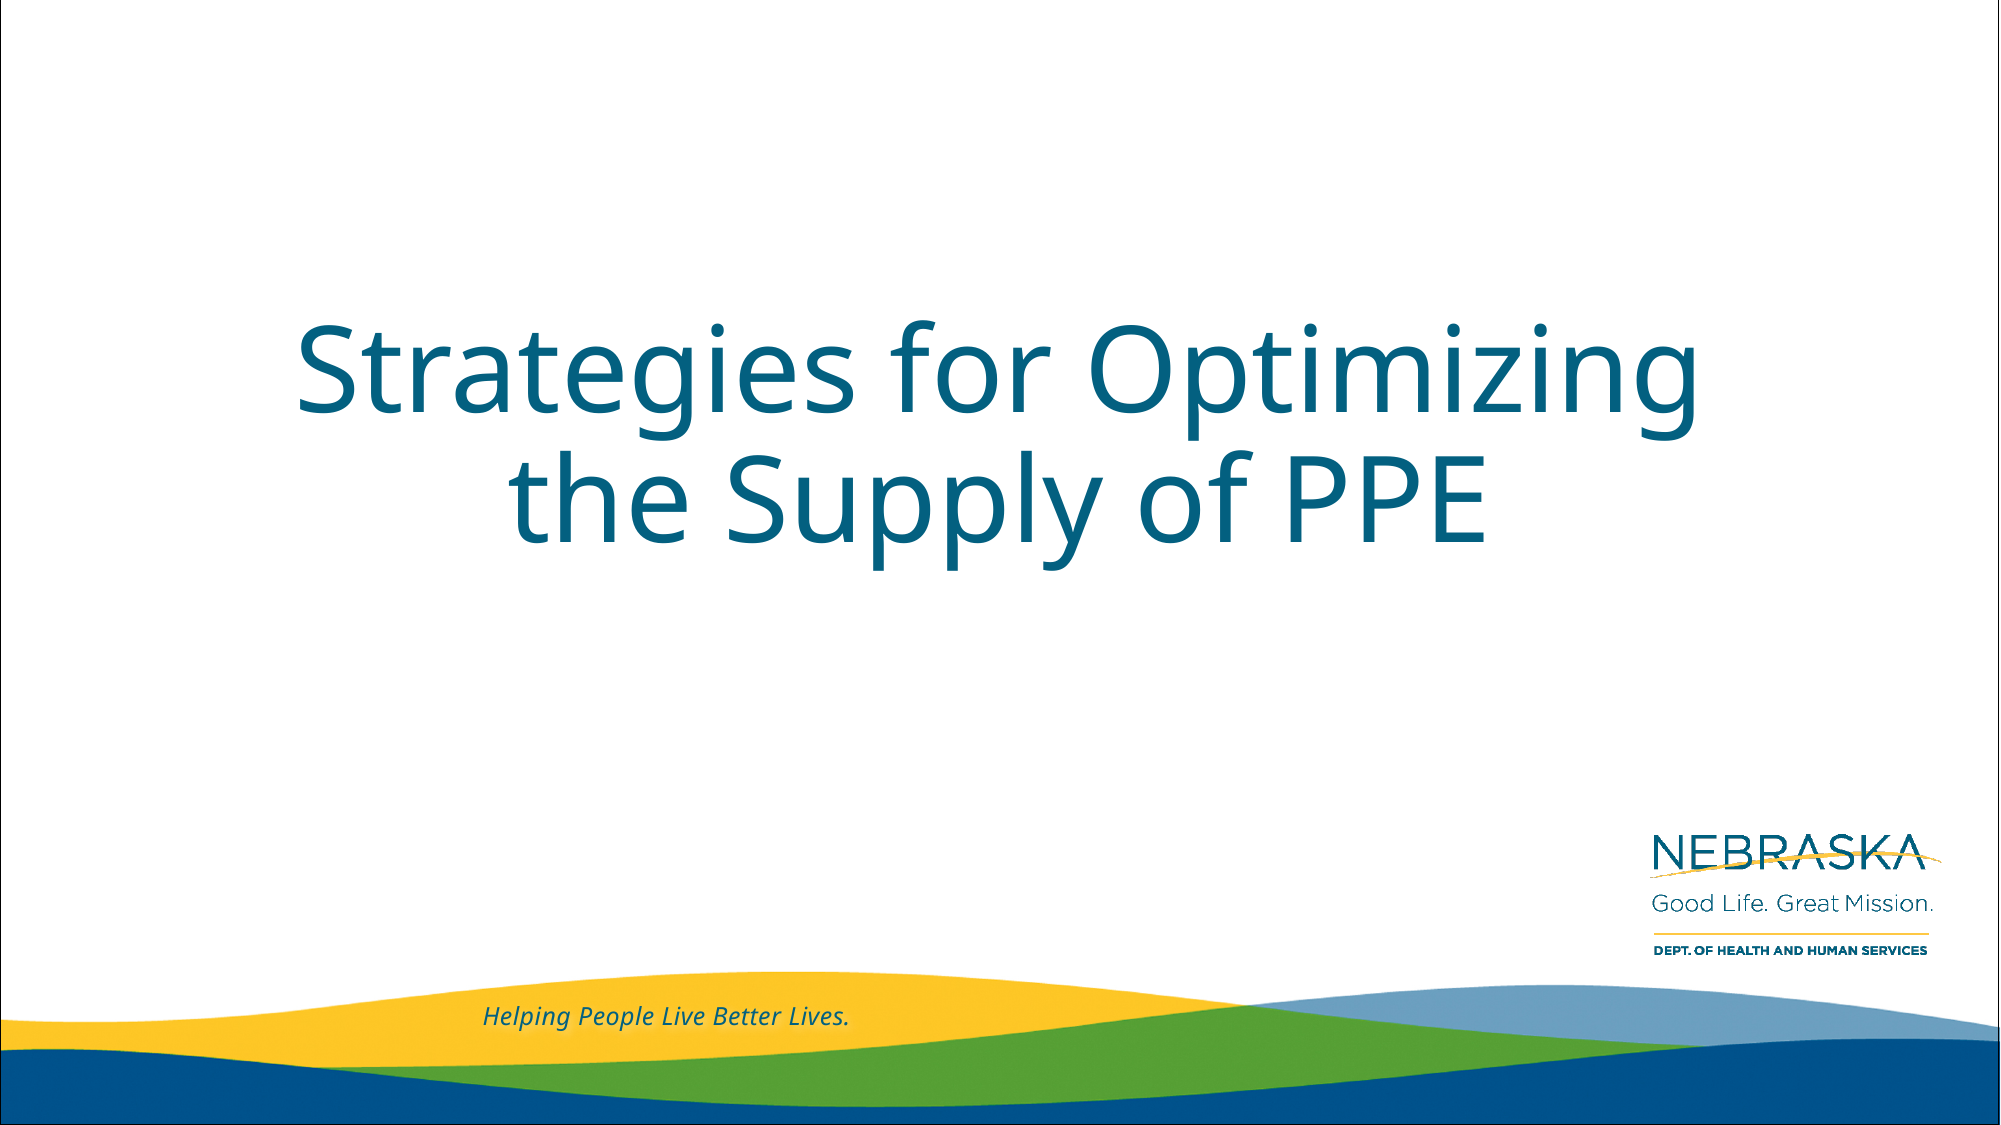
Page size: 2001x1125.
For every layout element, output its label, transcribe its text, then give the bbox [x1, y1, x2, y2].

picture [1, 0, 1998, 1124]
title Strategies for Optimizing the Supply of PPE [249, 184, 1750, 576]
